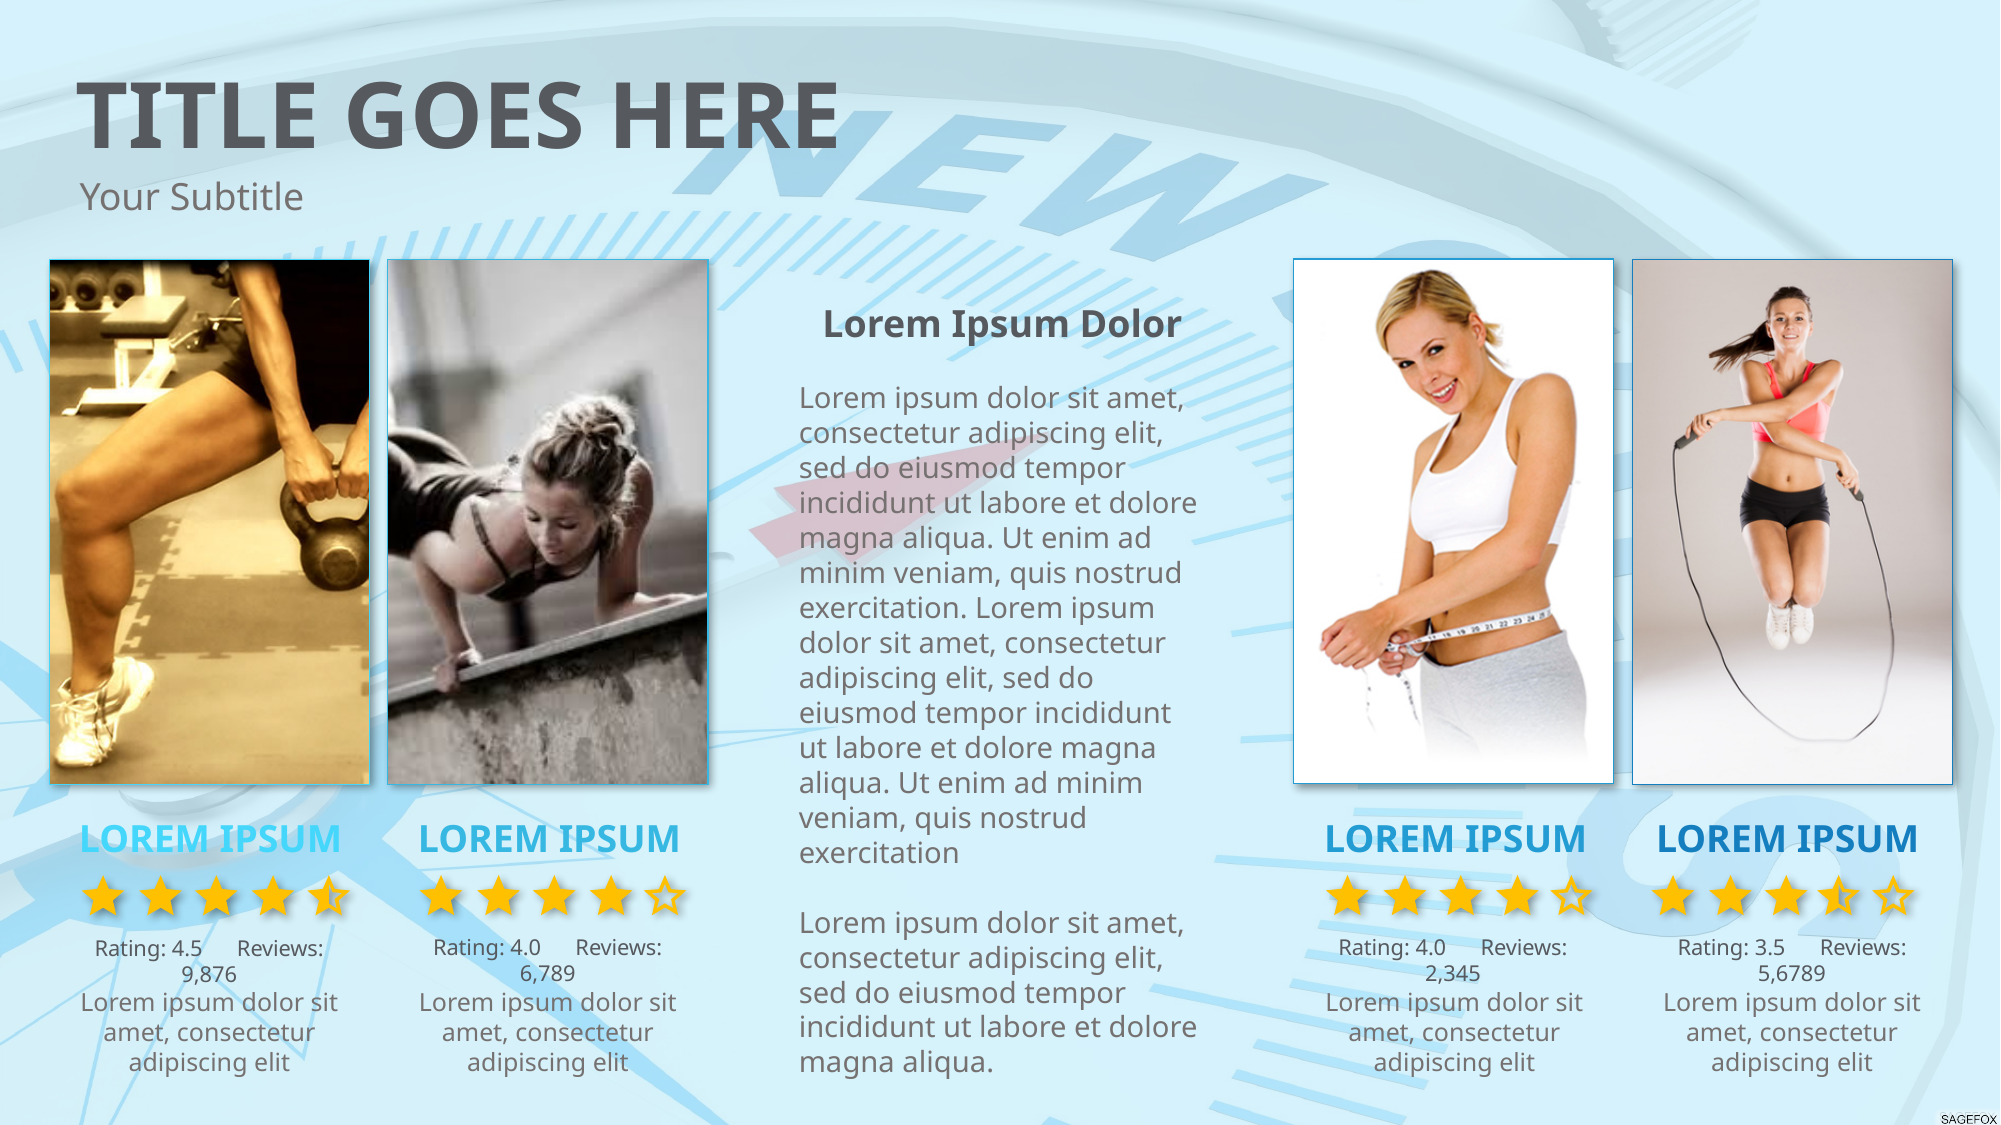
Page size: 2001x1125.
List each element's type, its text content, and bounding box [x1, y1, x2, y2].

text_box Lorem ipsum dolor sit amet, consectetur adipiscing elit [1294, 981, 1615, 1081]
text_box Lorem ipsum dolor sit amet, consectetur adipiscing elit [387, 994, 709, 1081]
text_box LOREM IPSUM [1305, 809, 1606, 865]
text_box [1550, 874, 1593, 916]
text_box Rating: 4.5 Reviews: 9,876 [49, 926, 370, 994]
text_box [1764, 874, 1808, 916]
text_box [1292, 258, 1614, 785]
text_box [48, 259, 371, 786]
text_box [307, 875, 351, 916]
text_box LOREM IPSUM [60, 810, 361, 866]
text_box [1872, 874, 1915, 916]
text_box LOREM IPSUM [399, 809, 700, 865]
text_box Lorem ipsum dolor sit amet, consectetur adipiscing elit [49, 994, 370, 1082]
text_box [251, 875, 295, 916]
text_box [643, 874, 687, 916]
text_box [419, 874, 463, 916]
text_box Rating: 4.0 Reviews: 6,789 [387, 926, 709, 994]
text_box [81, 875, 125, 916]
text_box [1651, 874, 1695, 916]
picture [1938, 1114, 1999, 1125]
text_box Rating: 3.5 Reviews: 5,6789 [1632, 926, 1953, 994]
text_box [387, 259, 709, 786]
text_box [60, 49, 1020, 227]
text_box [139, 875, 182, 916]
text_box Lorem Ipsum Dolor Lorem ipsum dolor sit amet, consectetur adipiscing elit, sed do eiusmod tempor incididunt ut labore et dolore magna aliqua. Ut enim ad minim veniam, quis nostrud exercitation. Lorem ipsum dolor sit amet, consectetur adipiscing elit, sed do eiusmod tempor incididunt ut labore et dolore magna aliqua. Ut enim ad minim veniam, quis nostrud exercitation Lorem ipsum dolor sit amet, consectetur adipiscing elit, sed do eiusmod tempor incididunt ut labore et dolore magna aliqua. [783, 292, 1221, 1087]
text_box [194, 875, 238, 916]
text_box [1709, 874, 1752, 916]
text_box [477, 874, 520, 916]
text_box Lorem ipsum dolor sit amet, consectetur adipiscing elit [1632, 994, 1953, 1081]
text_box [532, 874, 576, 916]
text_box [1325, 874, 1369, 916]
text_box LOREM IPSUM [1637, 809, 1938, 865]
text_box [589, 874, 633, 916]
text_box [1439, 874, 1482, 916]
text_box Rating: 4.0 Reviews: 2,345 [1293, 926, 1614, 994]
text_box [1631, 259, 1953, 786]
text_box [1383, 874, 1427, 916]
text_box [1817, 874, 1860, 916]
text_box [1495, 874, 1539, 916]
